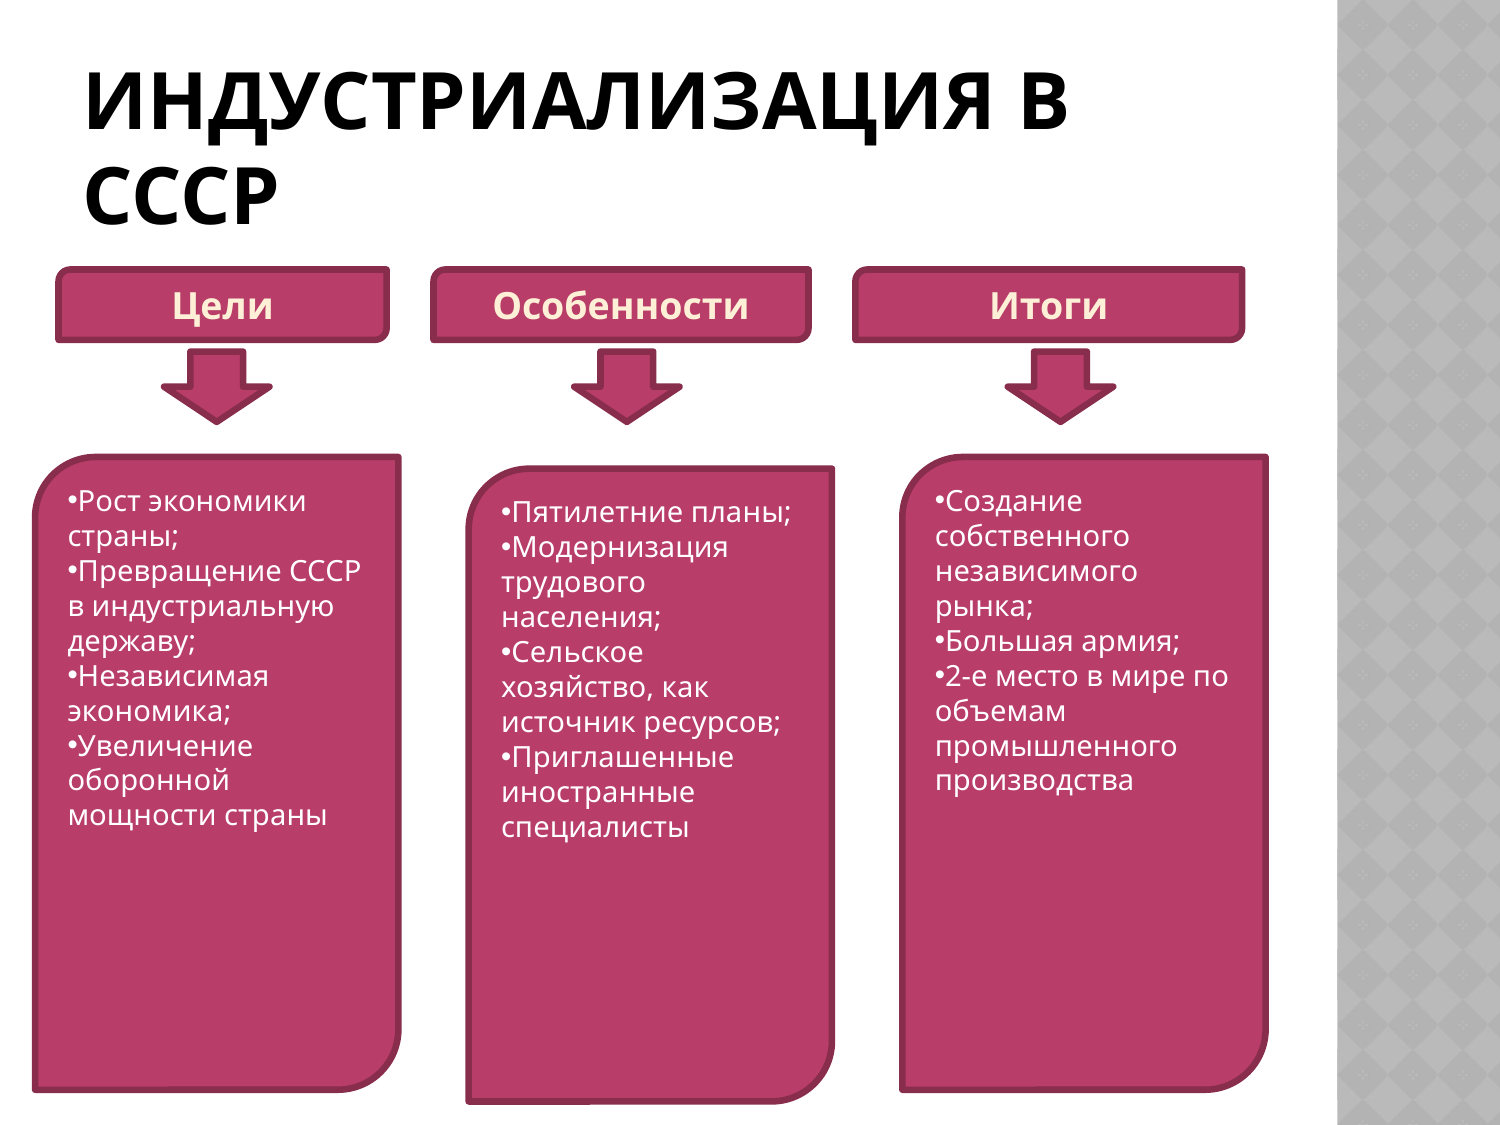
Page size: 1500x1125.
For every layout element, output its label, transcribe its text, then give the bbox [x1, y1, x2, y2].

text_box [160, 348, 273, 426]
title Индустриализация в СССР [75, 52, 1263, 240]
text_box Рост экономики страны; Превращение СССР в индустриальную державу; Независимая экономика; Увеличение оборонной мощности страны [31, 453, 402, 1094]
text_box Пятилетние планы; Модернизация трудового населения; Сельское хозяйство, как источник ресурсов; Приглашенные иностранные специалисты [465, 465, 836, 1105]
text_box Создание собственного независимого рынка; Большая армия; 2-е место в мире по объемам промышленного производства [899, 453, 1269, 1094]
text_box [1004, 348, 1117, 426]
text_box Цели [55, 266, 390, 344]
text_box Особенности [430, 266, 812, 344]
text_box Итоги [852, 266, 1246, 344]
text_box [570, 348, 683, 426]
